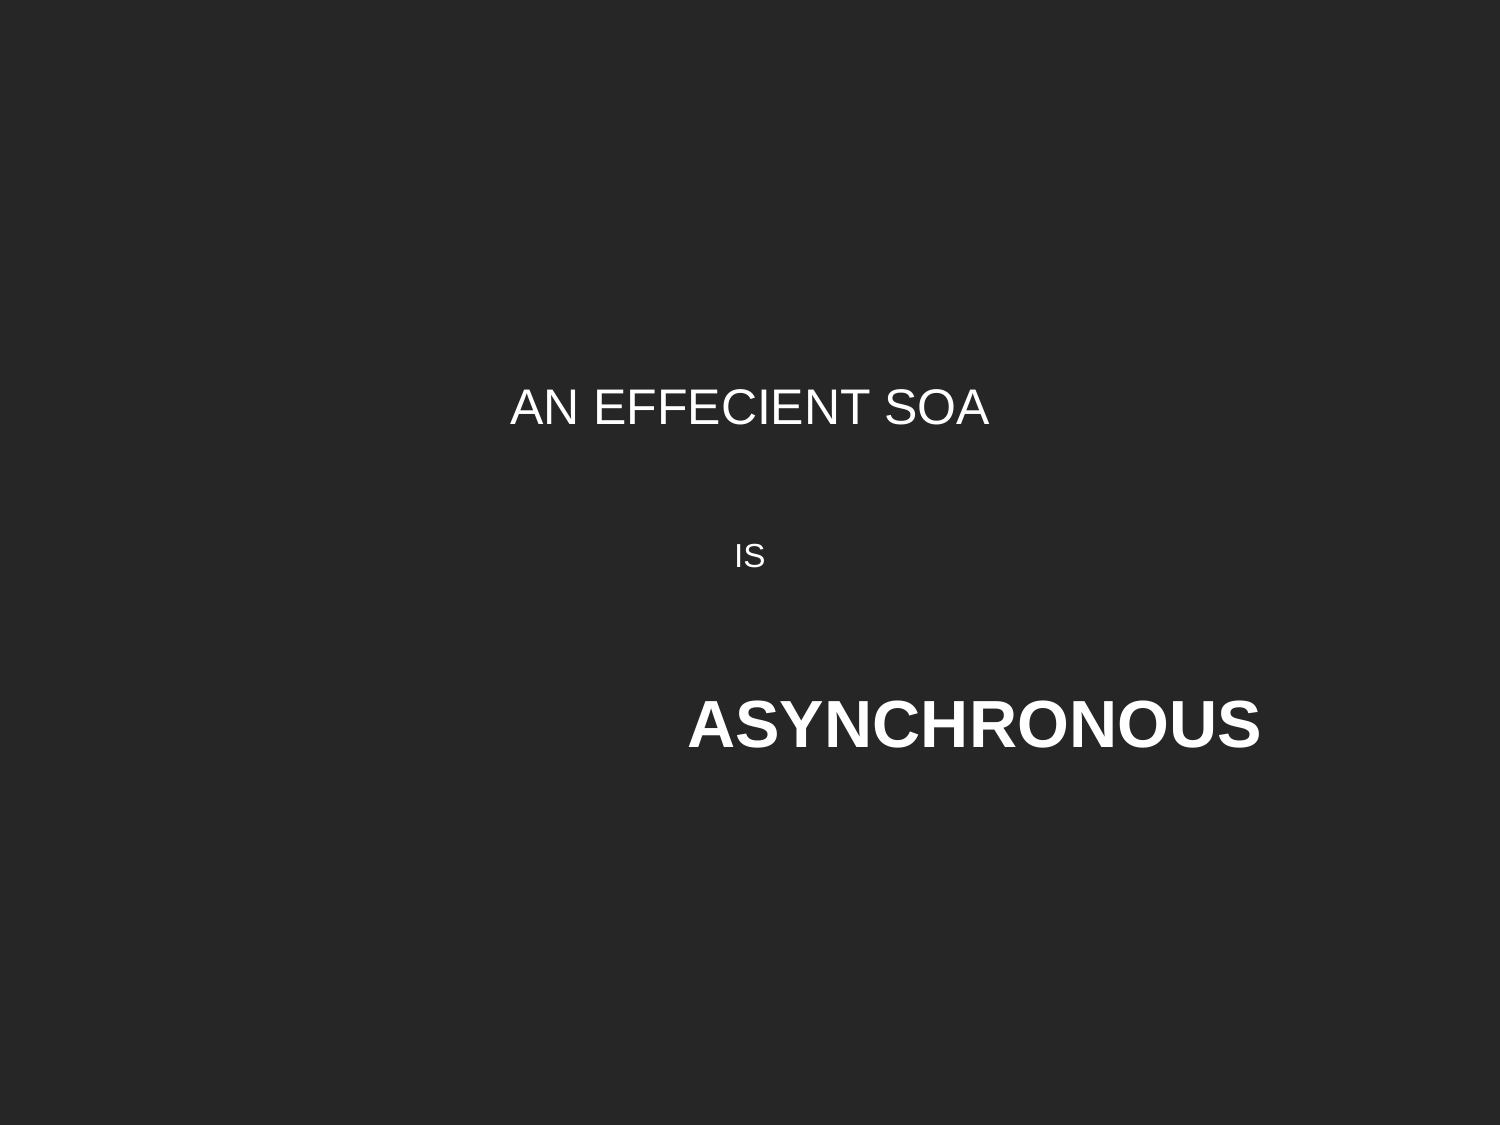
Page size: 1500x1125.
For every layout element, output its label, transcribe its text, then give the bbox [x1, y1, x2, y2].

list AN EFFECIENT SOA IS ASYNCHRONOUS [75, 137, 1425, 1005]
